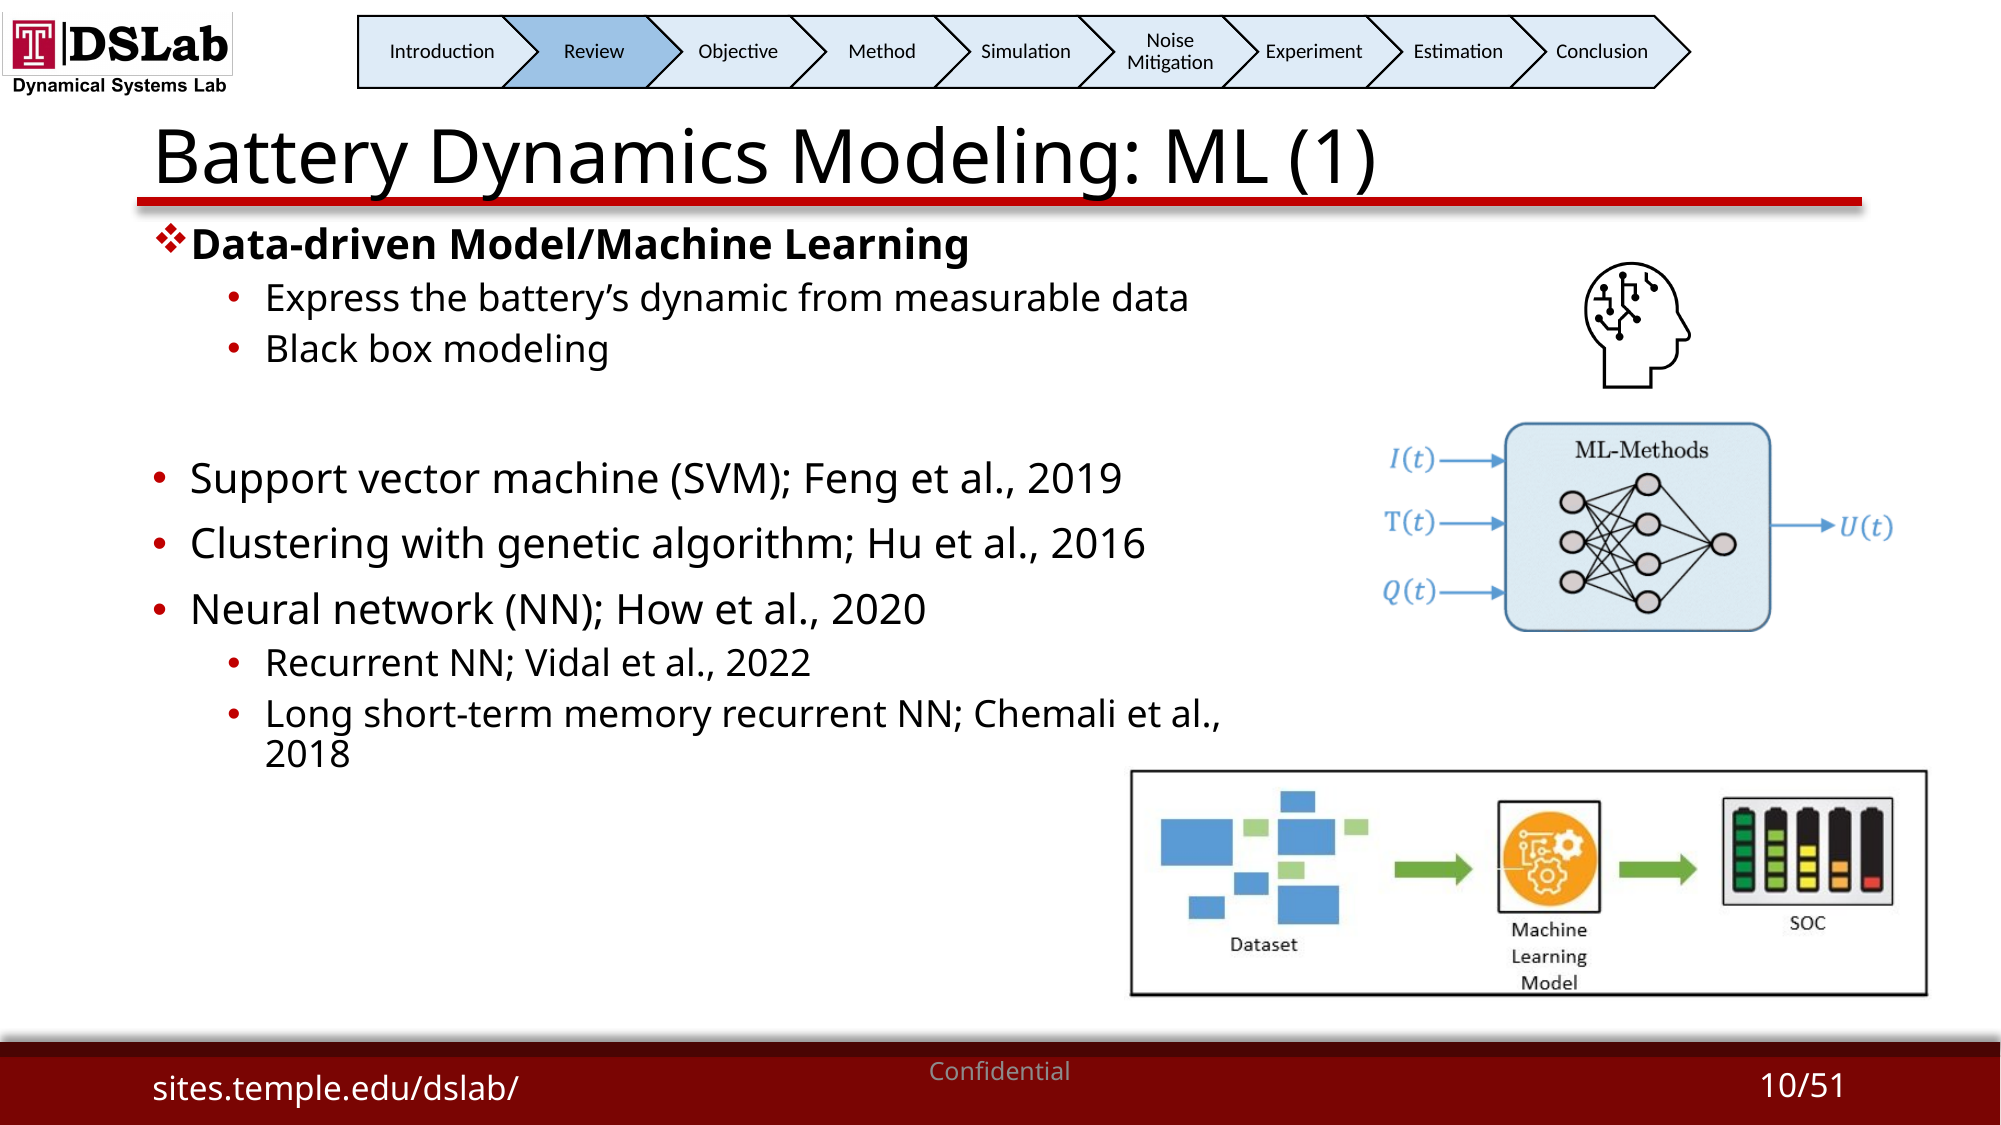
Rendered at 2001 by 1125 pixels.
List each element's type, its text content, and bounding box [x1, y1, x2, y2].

footer Confidential [662, 1042, 1338, 1103]
title Battery Dynamics Modeling: ML (1) [137, 51, 1863, 269]
picture [1, 12, 238, 107]
list Data-driven Model/Machine Learning Express the battery’s dynamic from measurable data Black box modeling Support vector machine (SVM); Feng et al., 2019 Clustering with genetic algorithm; Hu et al., 2016 Neural network (NN); How et al., 2020 Recurrent NN; Vidal et al., 2022 Long short-term memory recurrent NN; Chemali et al., 2018 [137, 216, 1294, 981]
picture [1562, 250, 1713, 401]
picture [1379, 421, 1896, 632]
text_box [357, 0, 1691, 122]
slide_number sites.temple.edu/dslab/ [137, 1056, 588, 1117]
picture [1124, 766, 1933, 1003]
slide_number 10/51 [1412, 1056, 1863, 1117]
